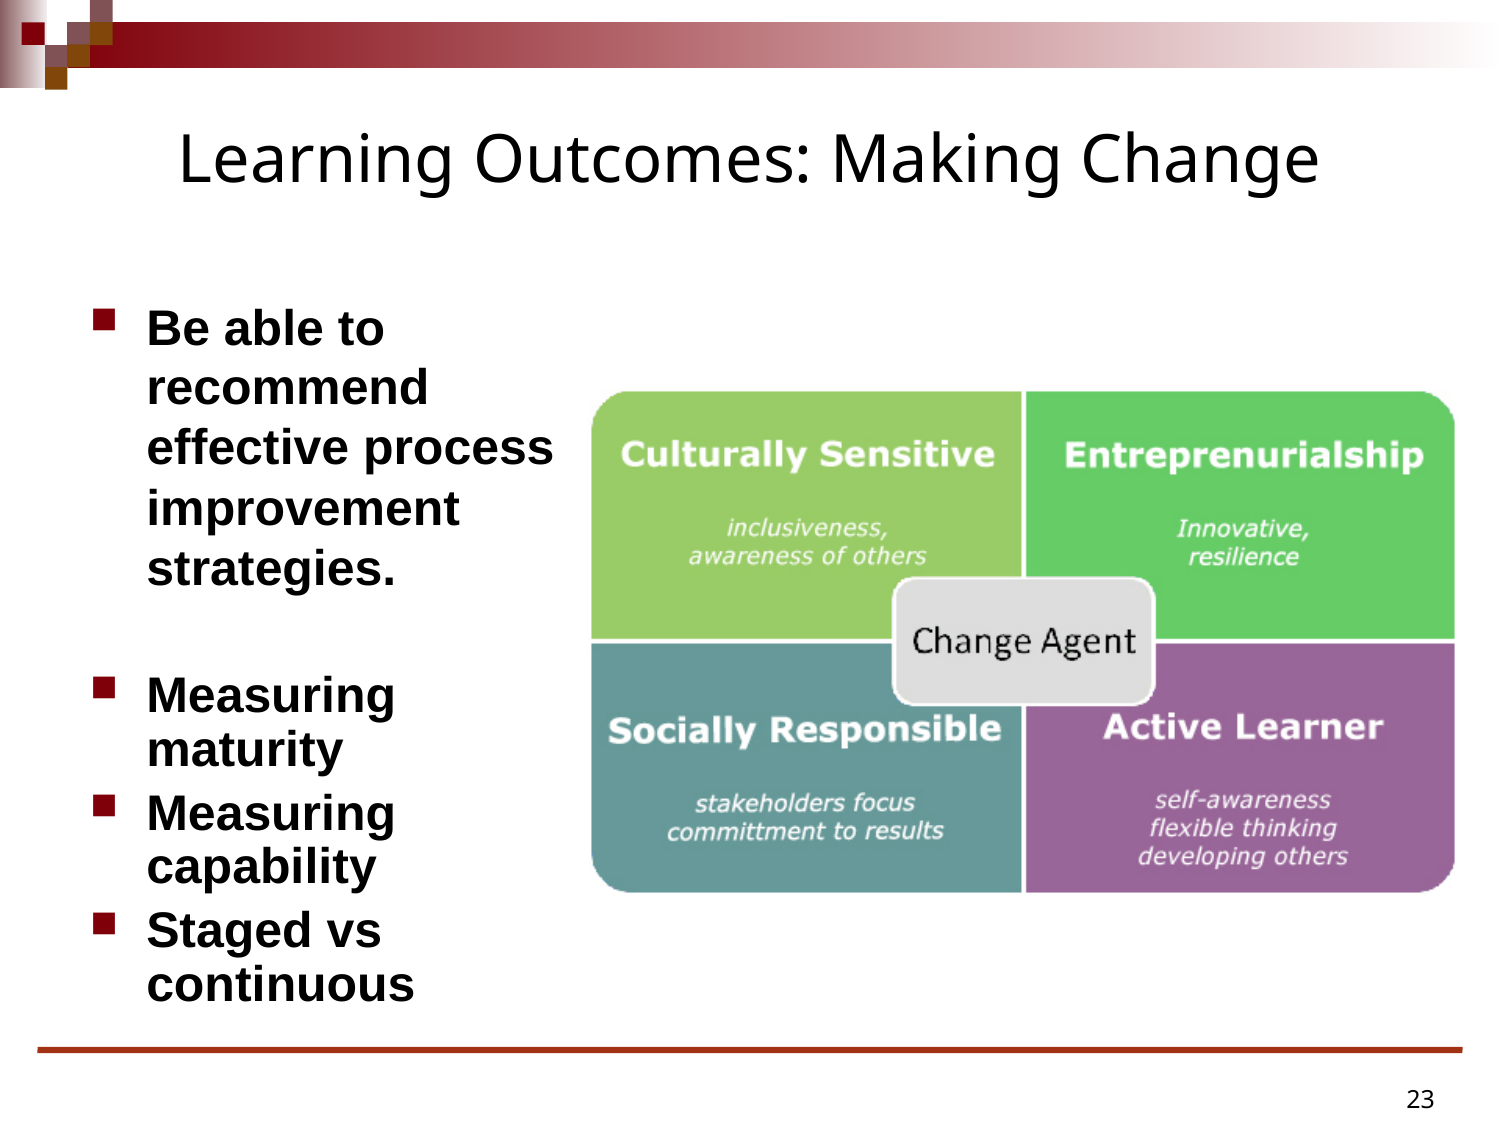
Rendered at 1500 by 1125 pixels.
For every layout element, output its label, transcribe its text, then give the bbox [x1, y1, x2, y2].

title Learning Outcomes: Making Change [0, 112, 1500, 201]
picture [587, 387, 1458, 896]
list Be able to recommend effective process improvement strategies. Measuring maturity Measuring capability Staged vs continuous [74, 287, 601, 888]
